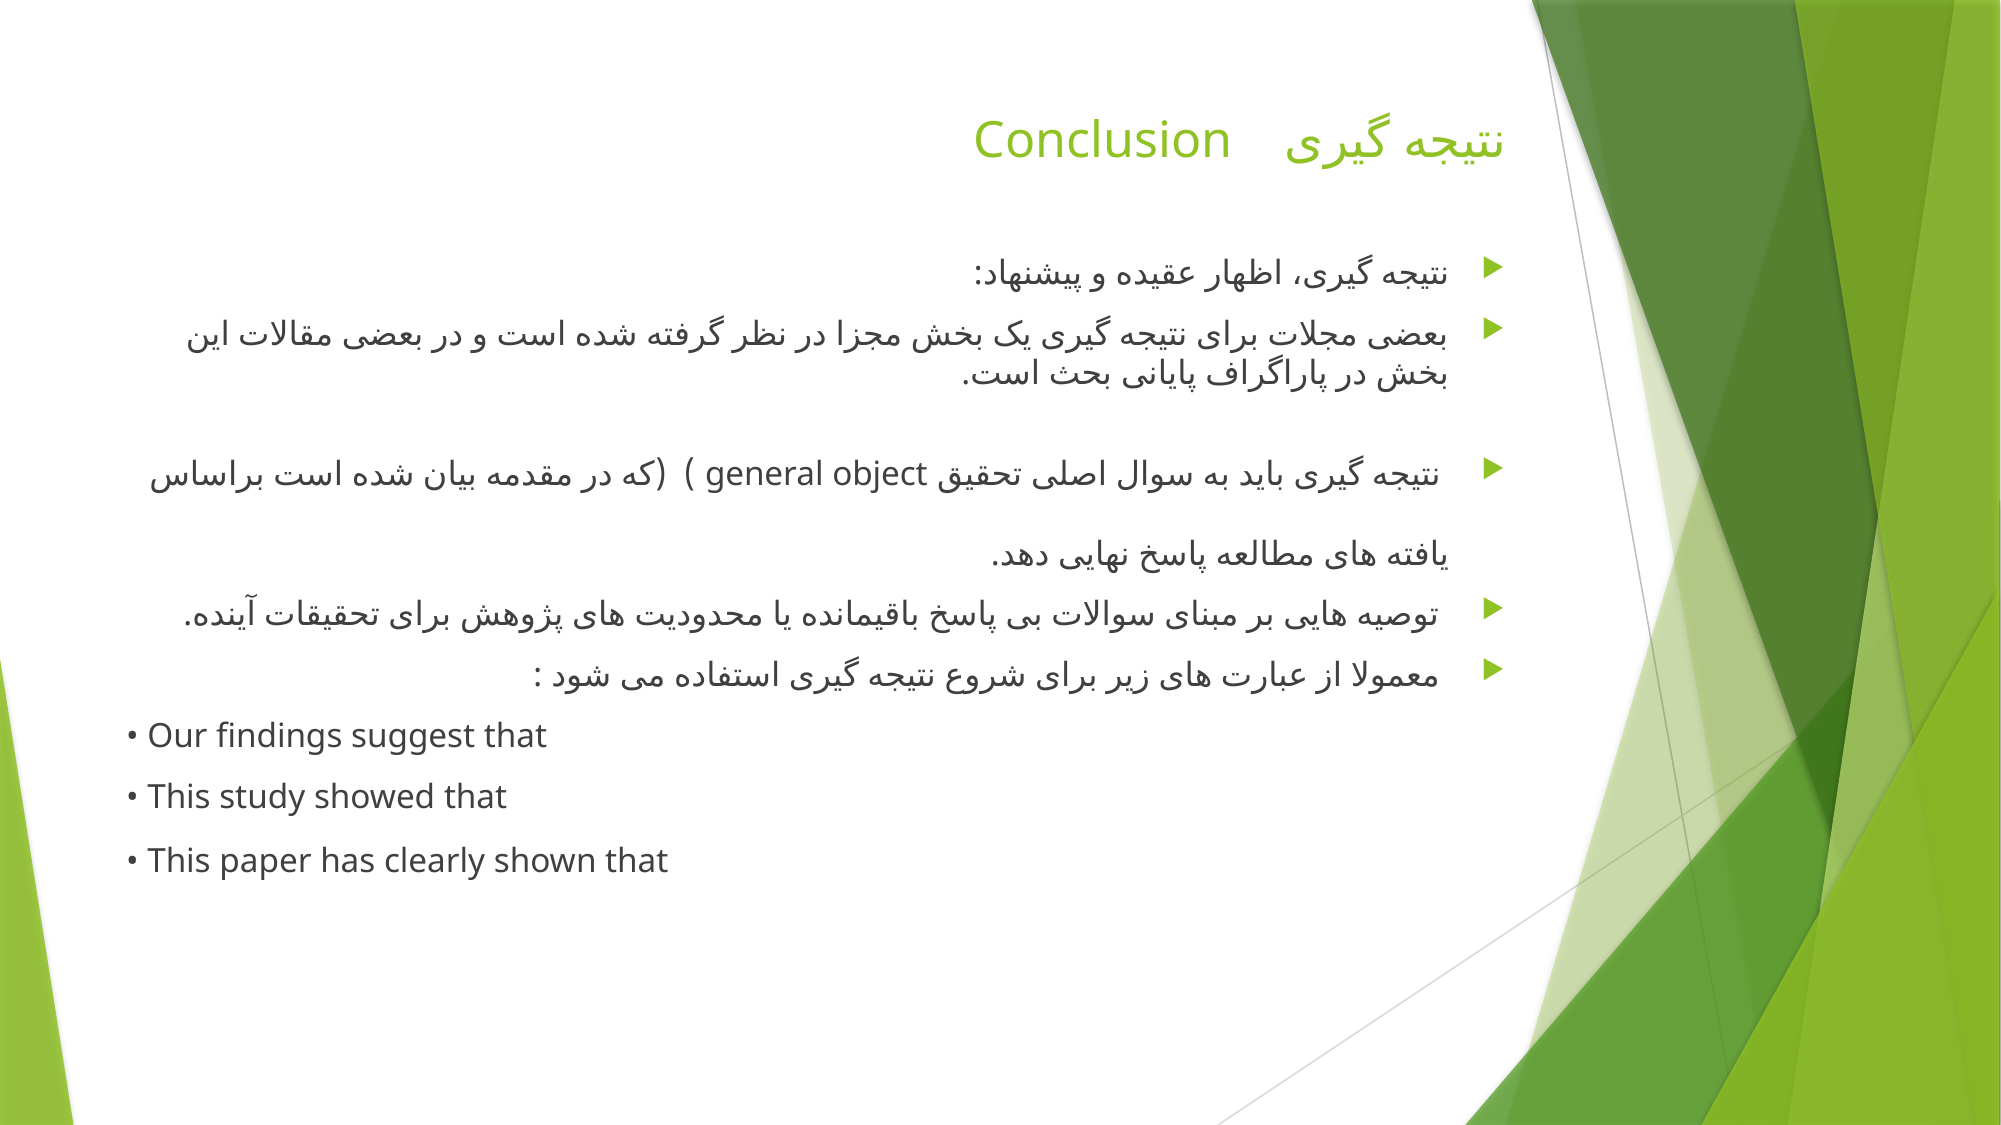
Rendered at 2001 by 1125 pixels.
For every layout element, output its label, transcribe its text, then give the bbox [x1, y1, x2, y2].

list نتیجه گیری، اظهار عقیده و پیشنهاد: بعضی مجلات برای نتیجه گیری یک بخش مجزا در نظر گرفته شده است و در بعضی مقالات این بخش در پاراگراف پایانی بحث است. نتیجه گیری باید به سوال اصلی تحقیق general object ) (که در مقدمه بیان شده است براساس یافته های مطالعه پاسخ نهایی دهد. توصیه هایی بر مبنای سوالات بی پاسخ باقیمانده یا محدودیت های پژوهش برای تحقیقات آینده. معمولا از عبارت های زیر برای شروع نتیجه گیری استفاده می شود : • Our findings suggest that • This study showed that • This paper has clearly shown that [111, 243, 1522, 992]
title نتیجه گیری Conclusion [111, 99, 1522, 243]
